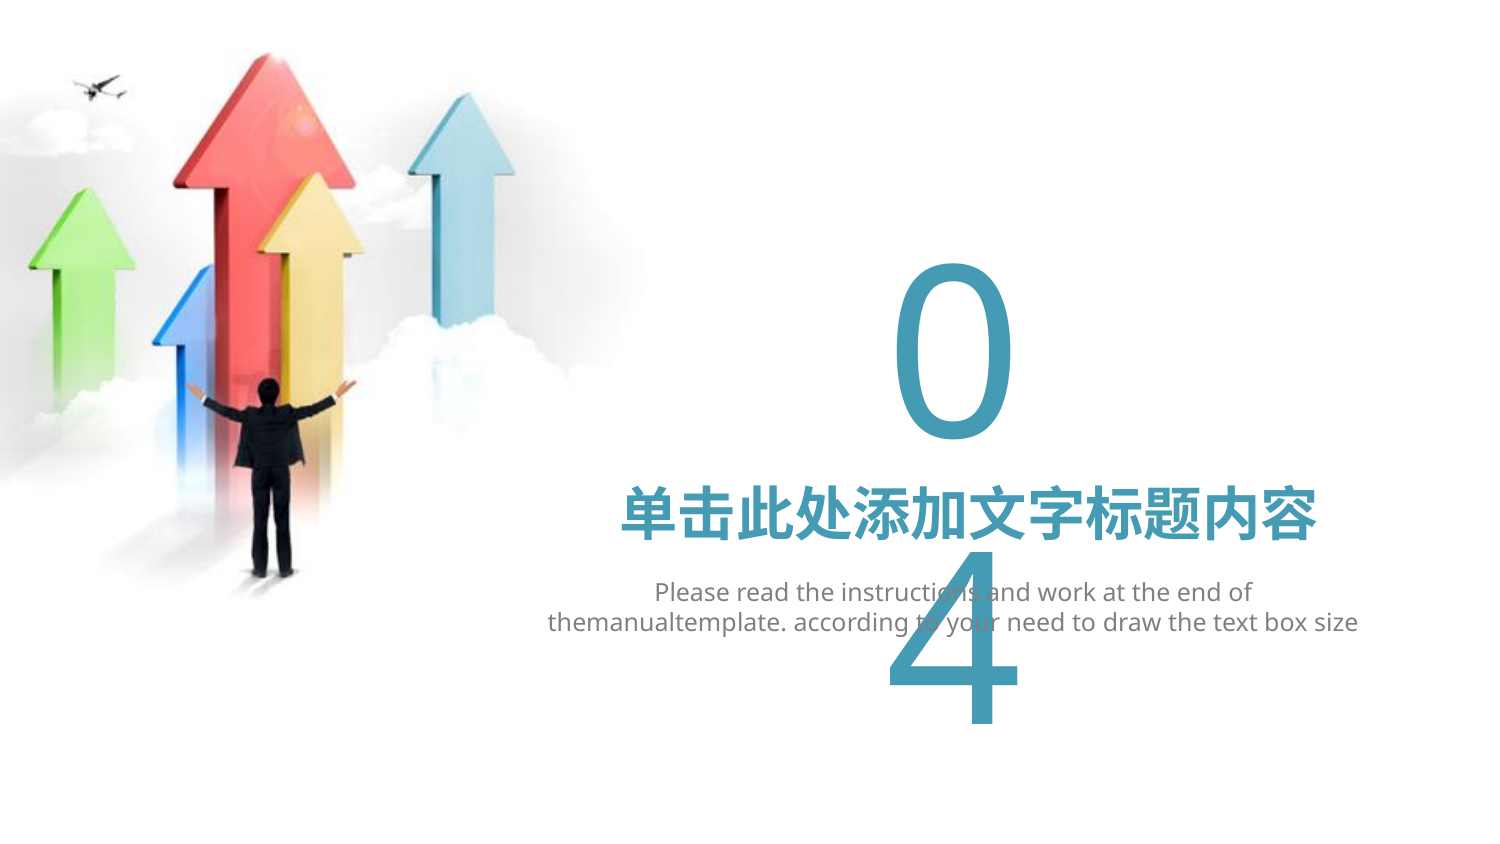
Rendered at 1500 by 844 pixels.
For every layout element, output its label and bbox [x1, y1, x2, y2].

picture [0, 0, 1500, 844]
text_box [538, 469, 1370, 637]
